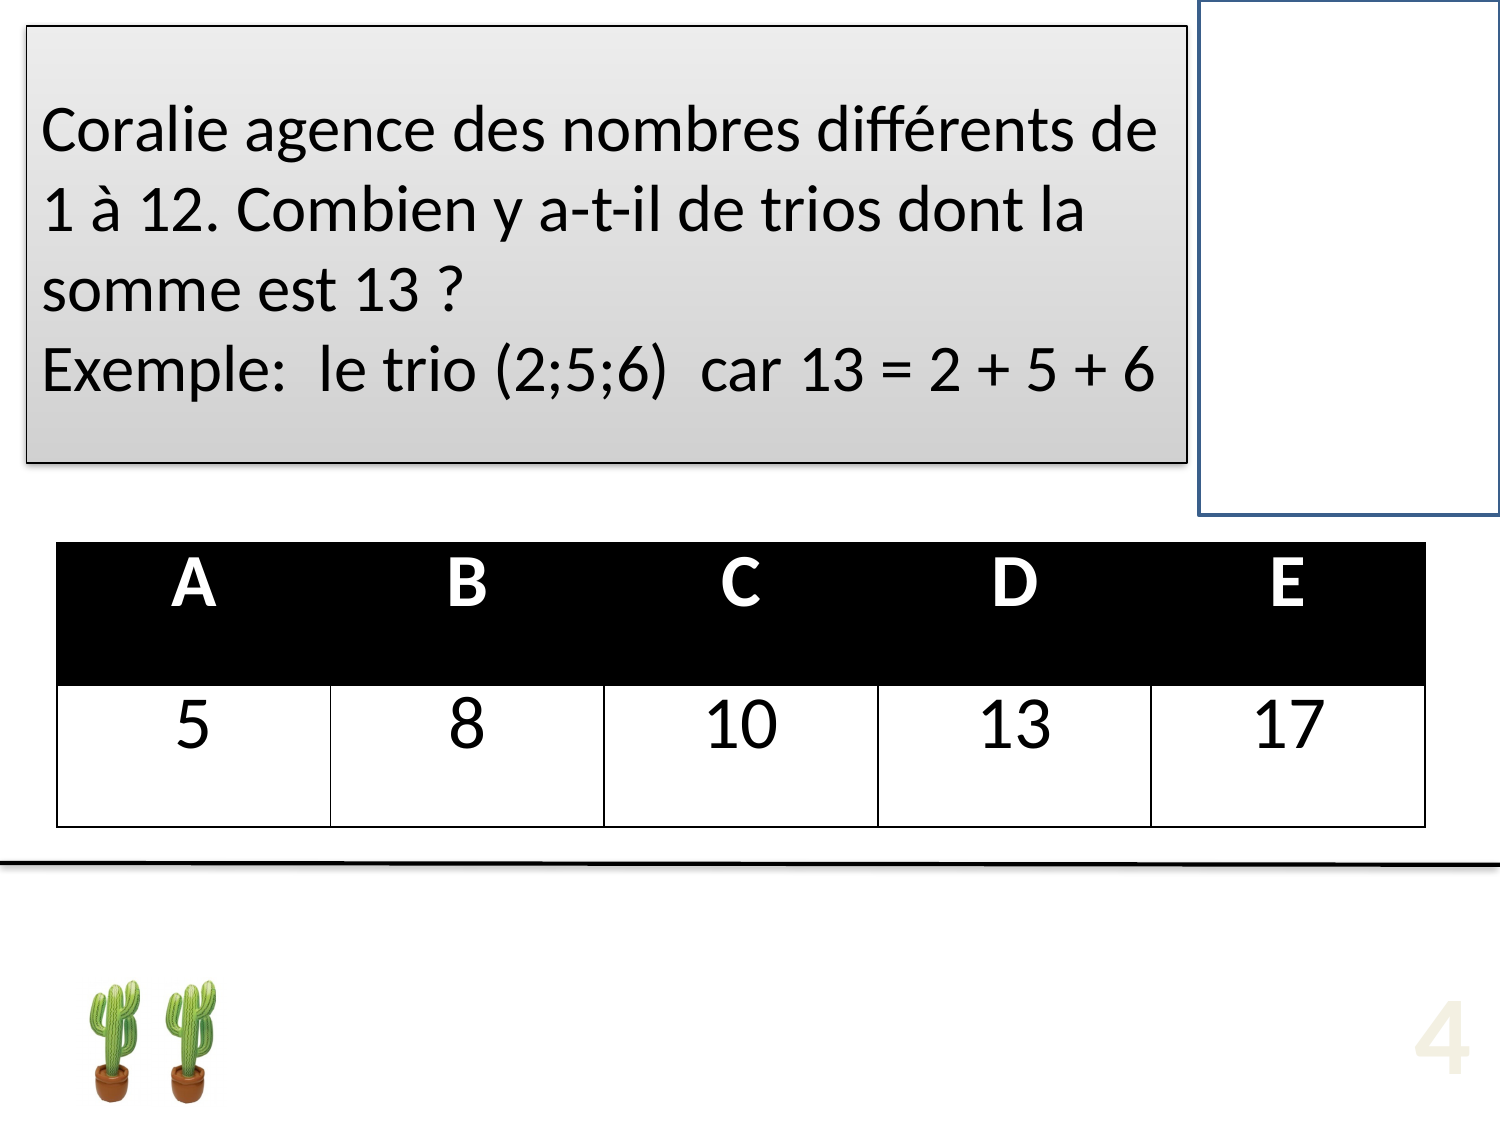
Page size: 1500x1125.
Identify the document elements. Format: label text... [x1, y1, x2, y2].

table_cell 10 [605, 686, 877, 826]
table_cell 17 [1152, 686, 1424, 826]
table_cell 5 [58, 686, 330, 826]
table_cell 8 [331, 686, 603, 826]
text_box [0, 862, 1500, 866]
table_cell 13 [879, 686, 1150, 826]
table_header B [331, 544, 603, 684]
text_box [75, 976, 227, 1107]
text_box [1197, 0, 1500, 517]
text_box 4 [1399, 954, 1487, 1105]
table_header D [879, 544, 1150, 684]
title Coralie agence des nombres différents de 1 à 12. Combien y a-t-il de trios dont la somme est 13 ? Exemple: le trio (2;5;6) car 13 = 2 + 5 + 6 [26, 25, 1188, 464]
table_header A [58, 544, 330, 684]
table_header C [605, 544, 877, 684]
table_header E [1152, 544, 1424, 684]
